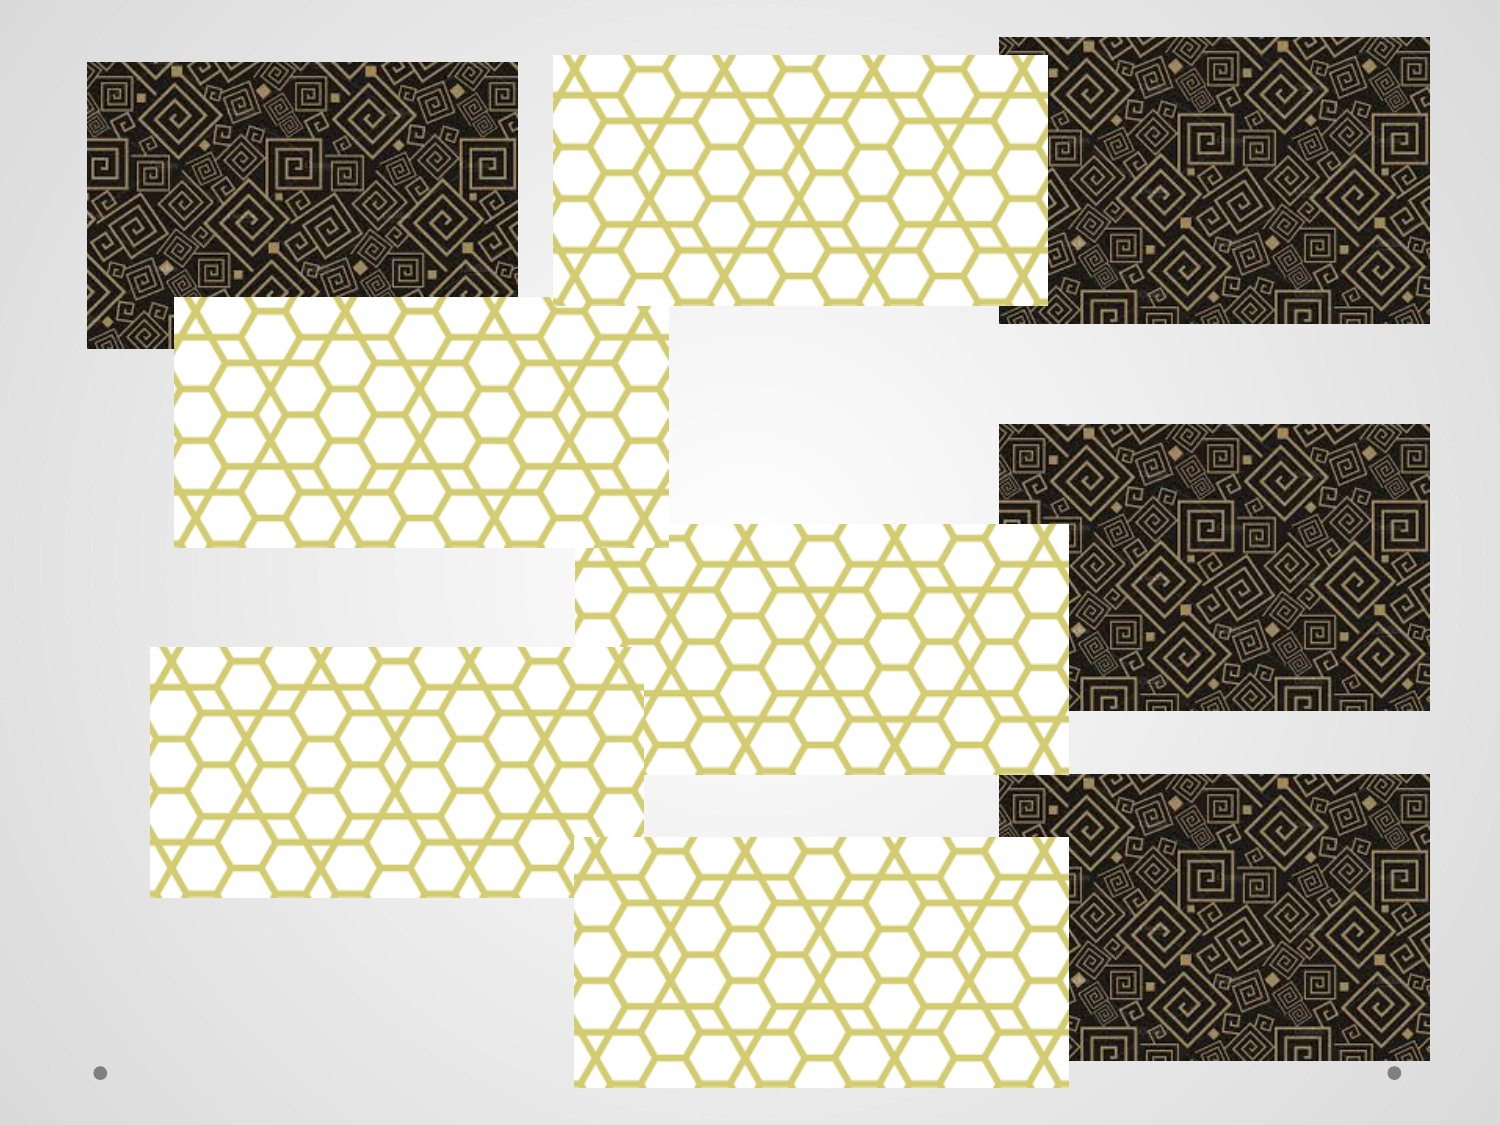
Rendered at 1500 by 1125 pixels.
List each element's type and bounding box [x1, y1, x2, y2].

picture [149, 37, 1430, 1088]
list [87, 62, 518, 349]
